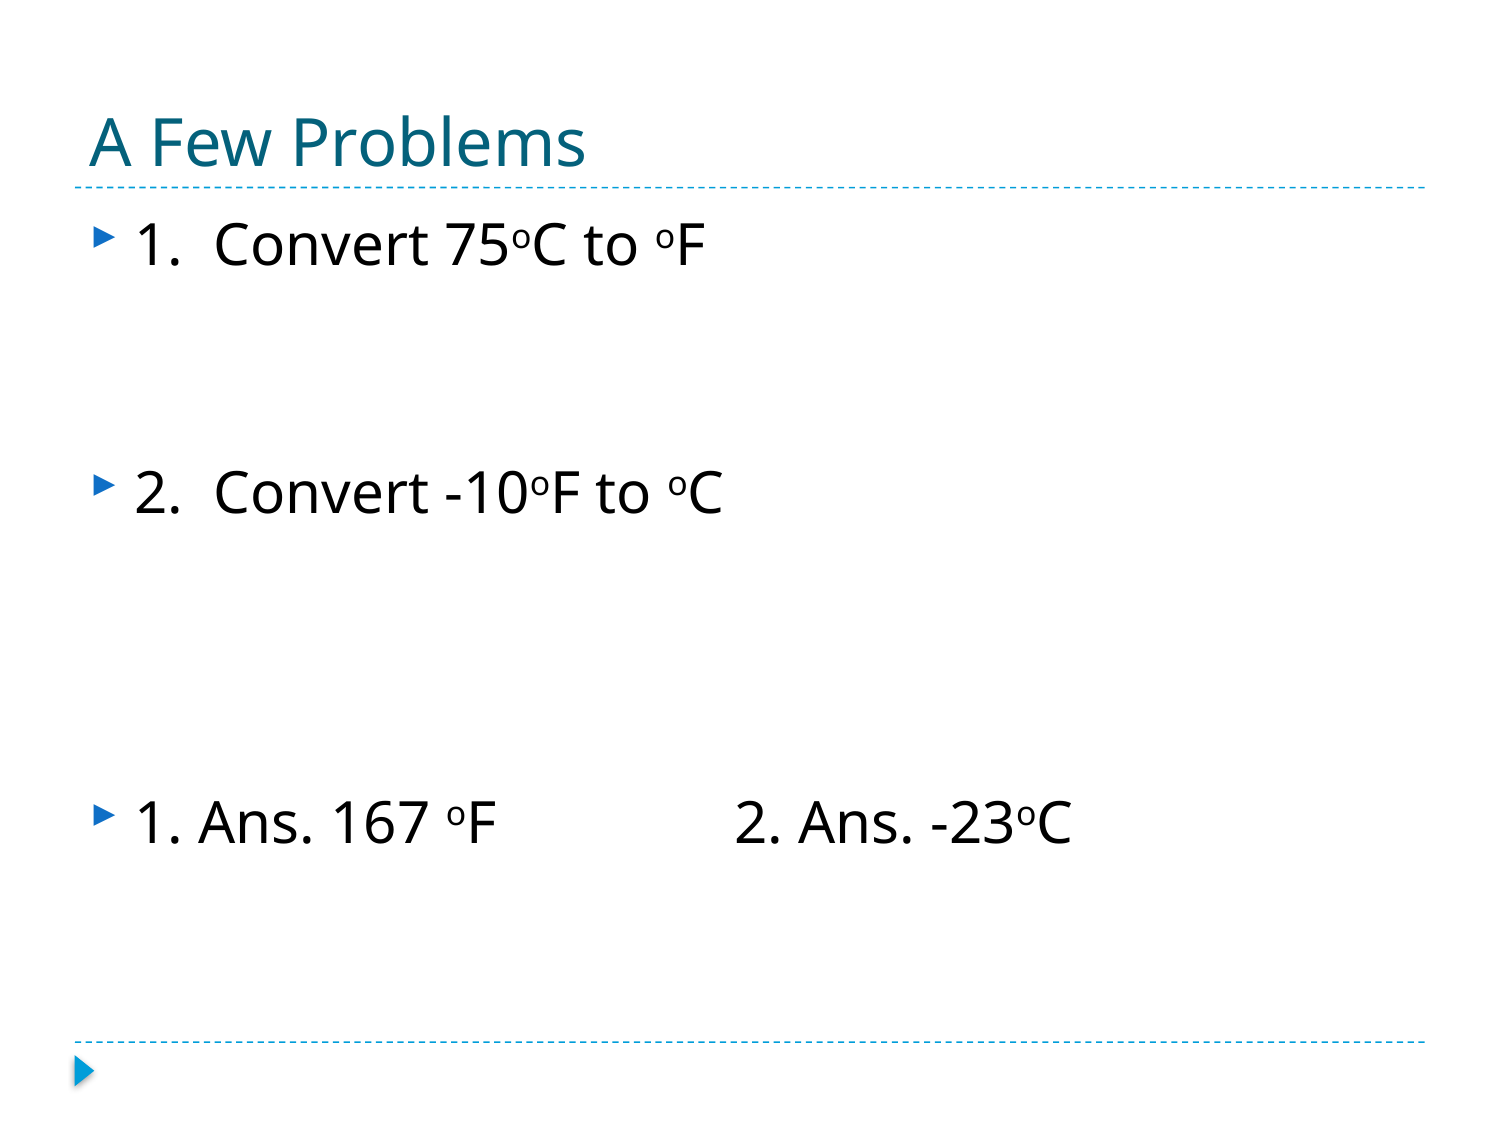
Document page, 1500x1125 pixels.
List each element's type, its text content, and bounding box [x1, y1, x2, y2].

list 1. Convert 75oC to oF 2. Convert -10oF to oC 1. Ans. 167 oF 2. Ans. -23oC [75, 200, 1425, 1010]
title A Few Problems [75, 24, 1425, 188]
